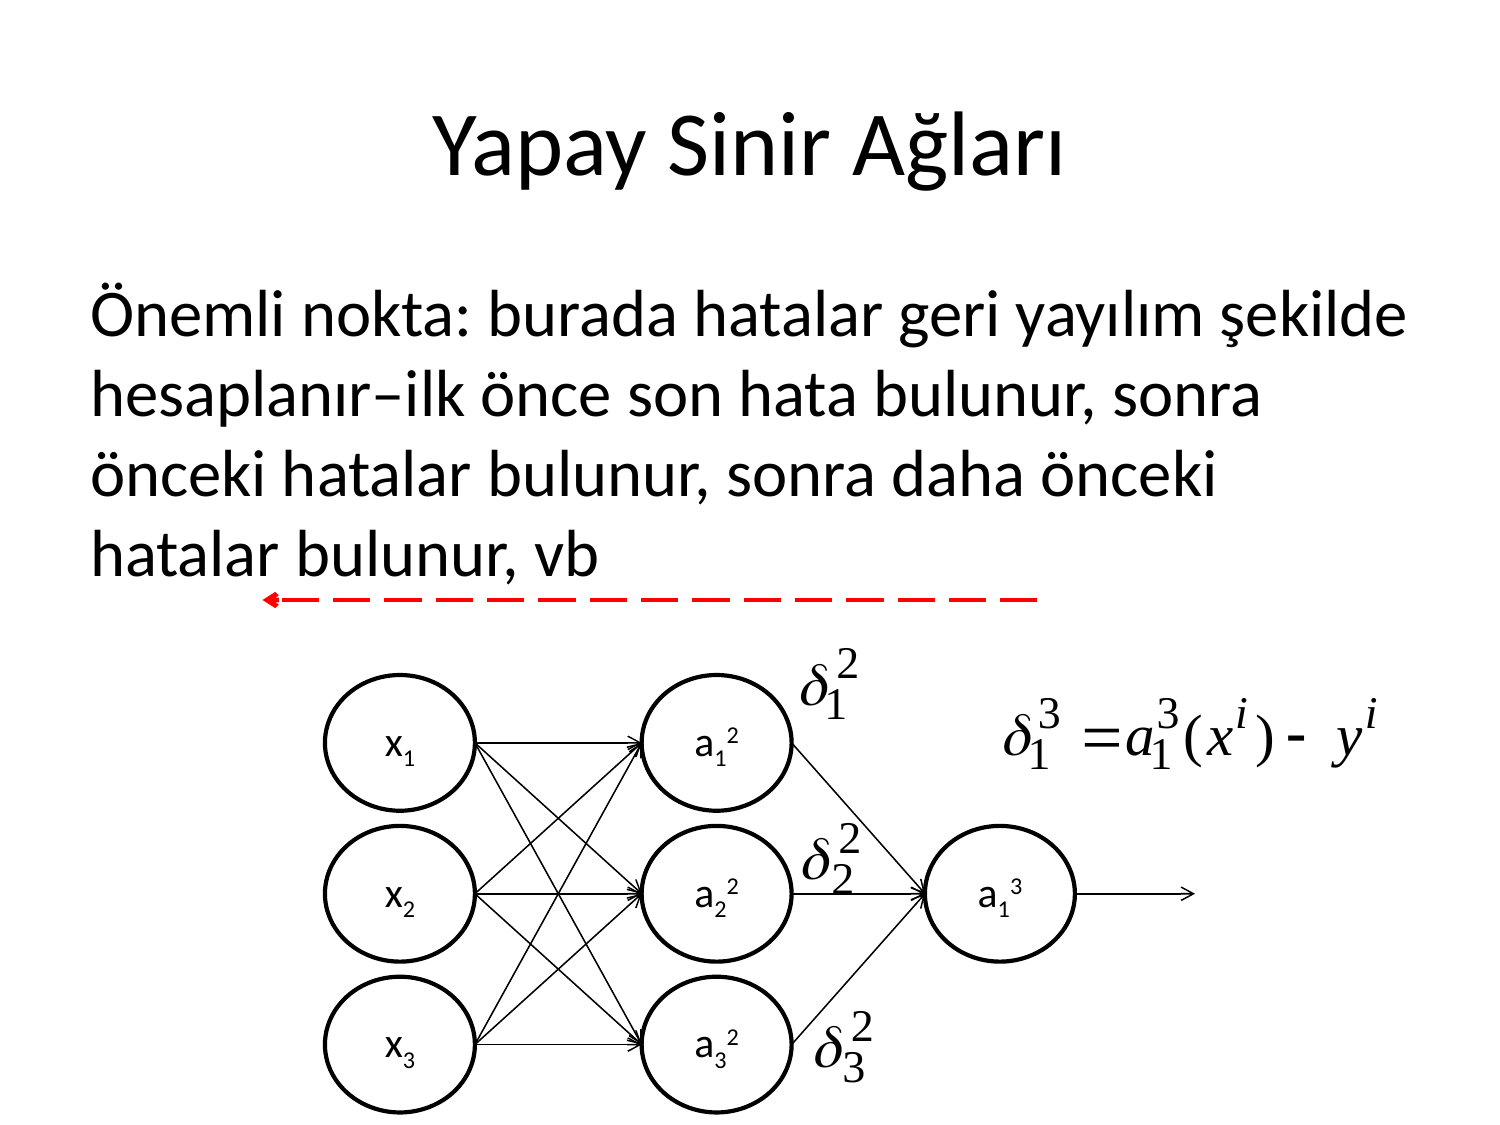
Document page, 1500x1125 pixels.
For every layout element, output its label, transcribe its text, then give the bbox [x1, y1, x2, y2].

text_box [787, 626, 874, 738]
title Yapay Sinir Ağları [75, 45, 1425, 233]
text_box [324, 674, 1196, 1113]
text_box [990, 676, 1391, 788]
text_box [801, 989, 888, 1101]
list Önemli nokta: burada hatalar geri yayılım şekilde hesaplanır–ilk önce son hata bulunur, sonra önceki hatalar bulunur, sonra daha önceki hatalar bulunur, vb [75, 262, 1425, 1063]
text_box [789, 801, 876, 913]
